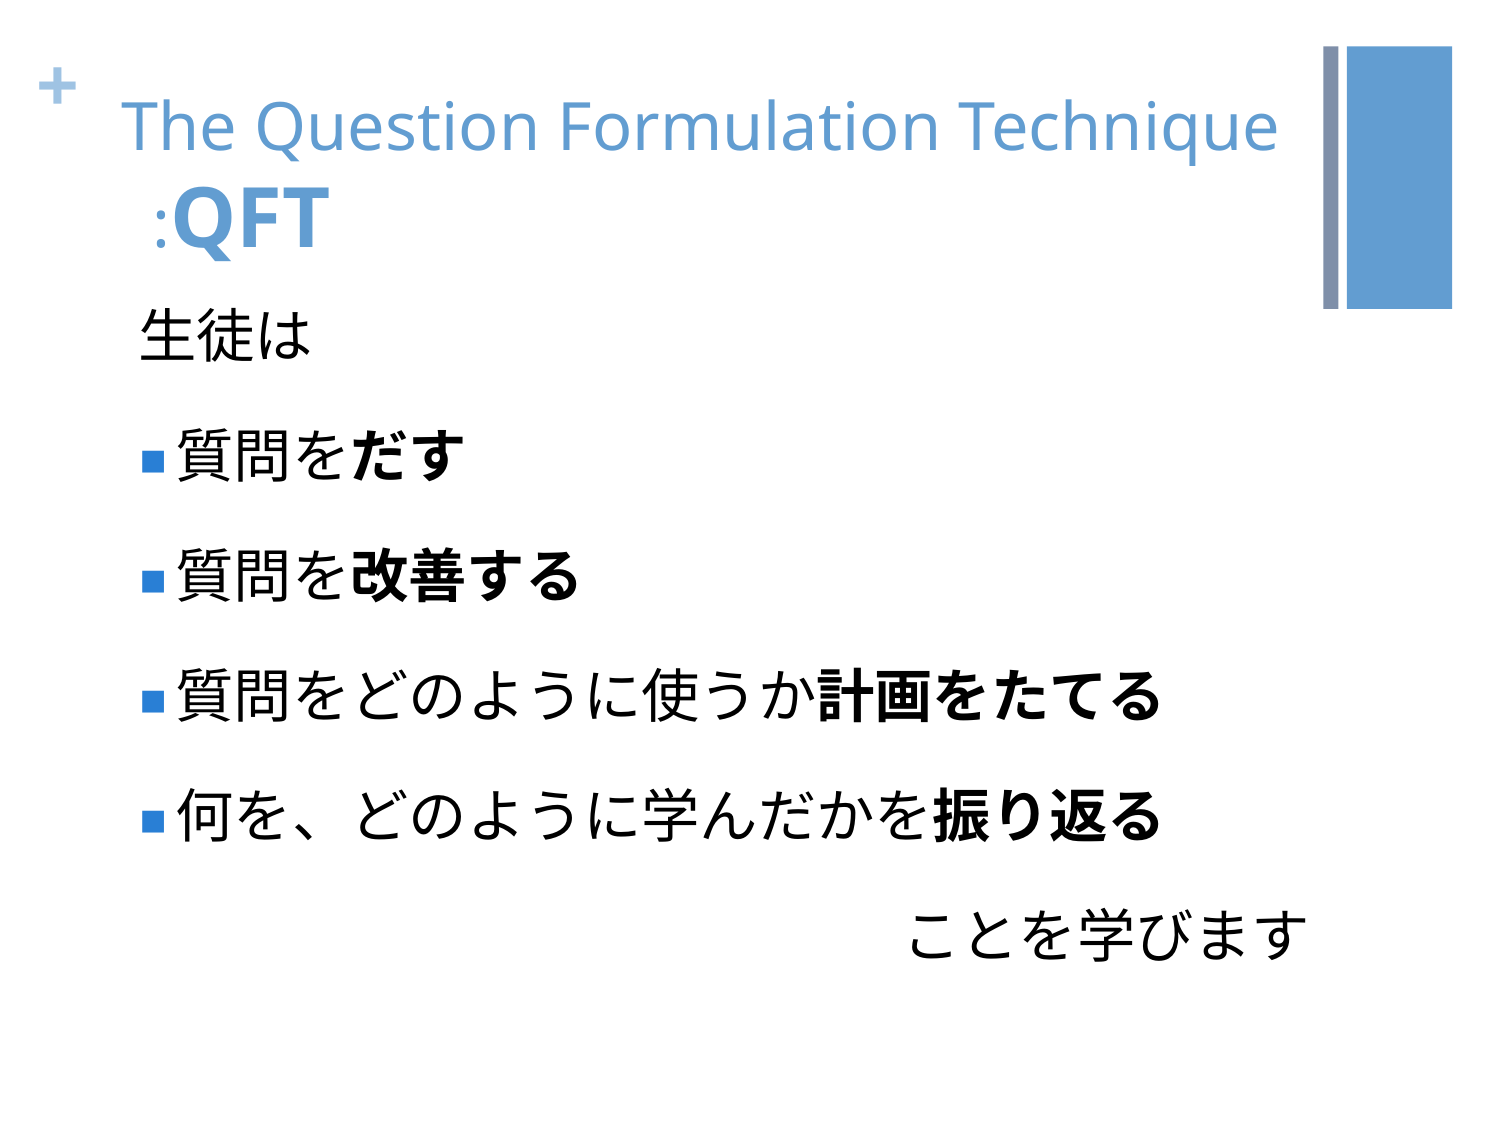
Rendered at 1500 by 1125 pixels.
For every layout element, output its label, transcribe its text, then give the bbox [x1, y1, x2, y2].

title The Question Formulation Technique :QFT [54, 76, 1357, 260]
list 生徒は 質問をだす 質問を改善する 質問をどのように使うか計画をたてる 何を、どのように学んだかを振り返る ことを学びます [85, 291, 1326, 972]
